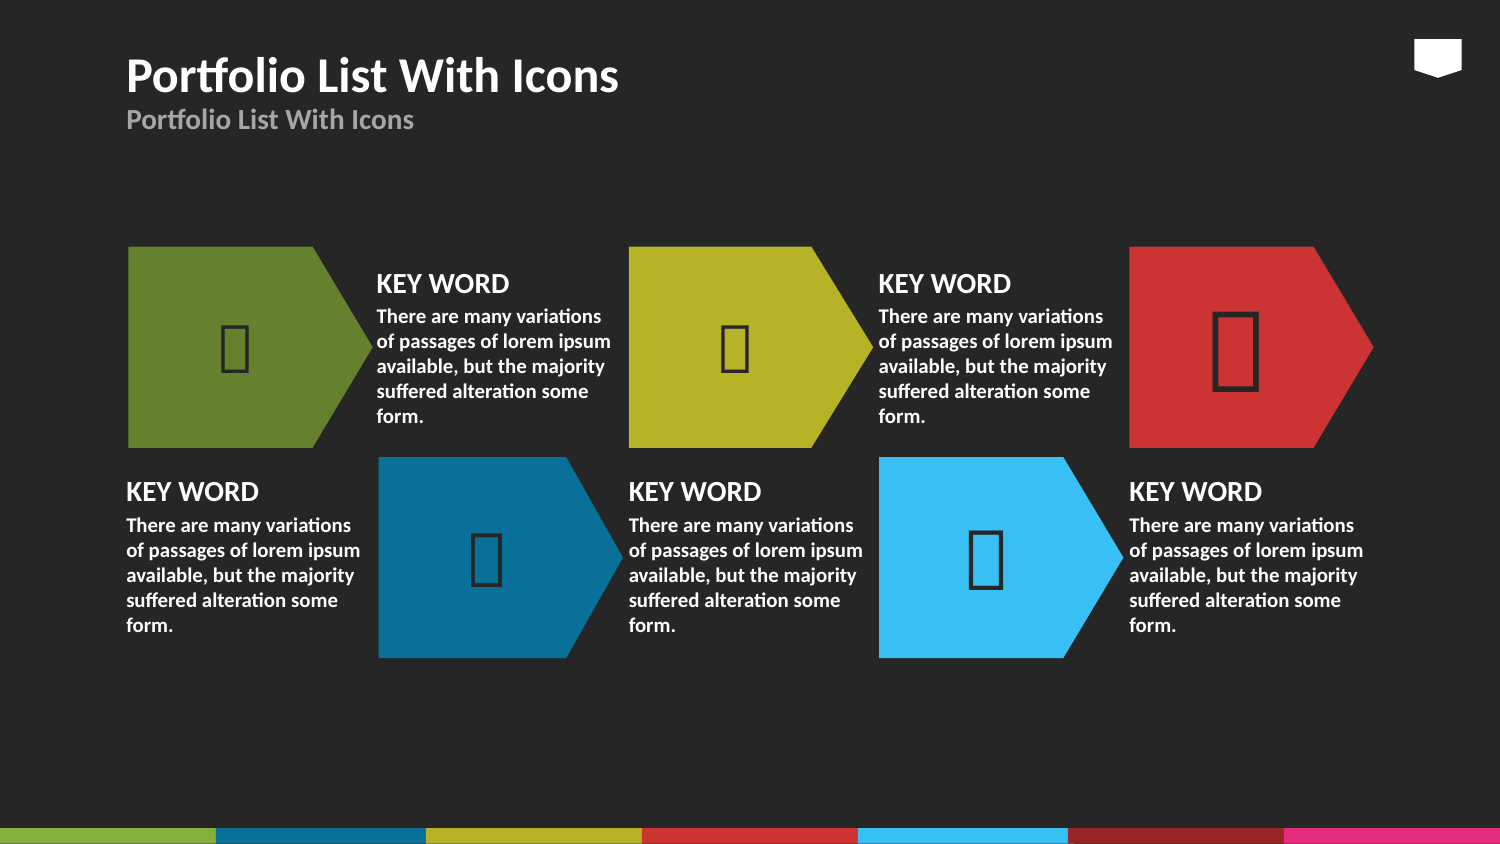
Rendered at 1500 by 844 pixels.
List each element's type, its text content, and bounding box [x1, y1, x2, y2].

text_box  [626, 244, 875, 450]
text_box  [126, 244, 375, 450]
text_box KEY WORD There are many variations of passages of lorem ipsum available, but the majority suffered alteration some form. [376, 263, 621, 428]
text_box KEY WORD There are many variations of passages of lorem ipsum available, but the majority suffered alteration some form. [878, 263, 1123, 428]
text_box  [876, 454, 1126, 661]
text_box  [1127, 244, 1376, 450]
title Portfolio List With Icons [126, 43, 1052, 102]
list Portfolio List With Icons [126, 101, 802, 135]
text_box  [376, 454, 625, 661]
text_box KEY WORD There are many variations of passages of lorem ipsum available, but the majority suffered alteration some form. [126, 472, 371, 637]
text_box KEY WORD There are many variations of passages of lorem ipsum available, but the majority suffered alteration some form. [628, 472, 874, 637]
text_box KEY WORD There are many variations of passages of lorem ipsum available, but the majority suffered alteration some form. [1129, 472, 1374, 637]
slide_number [1405, 32, 1468, 78]
